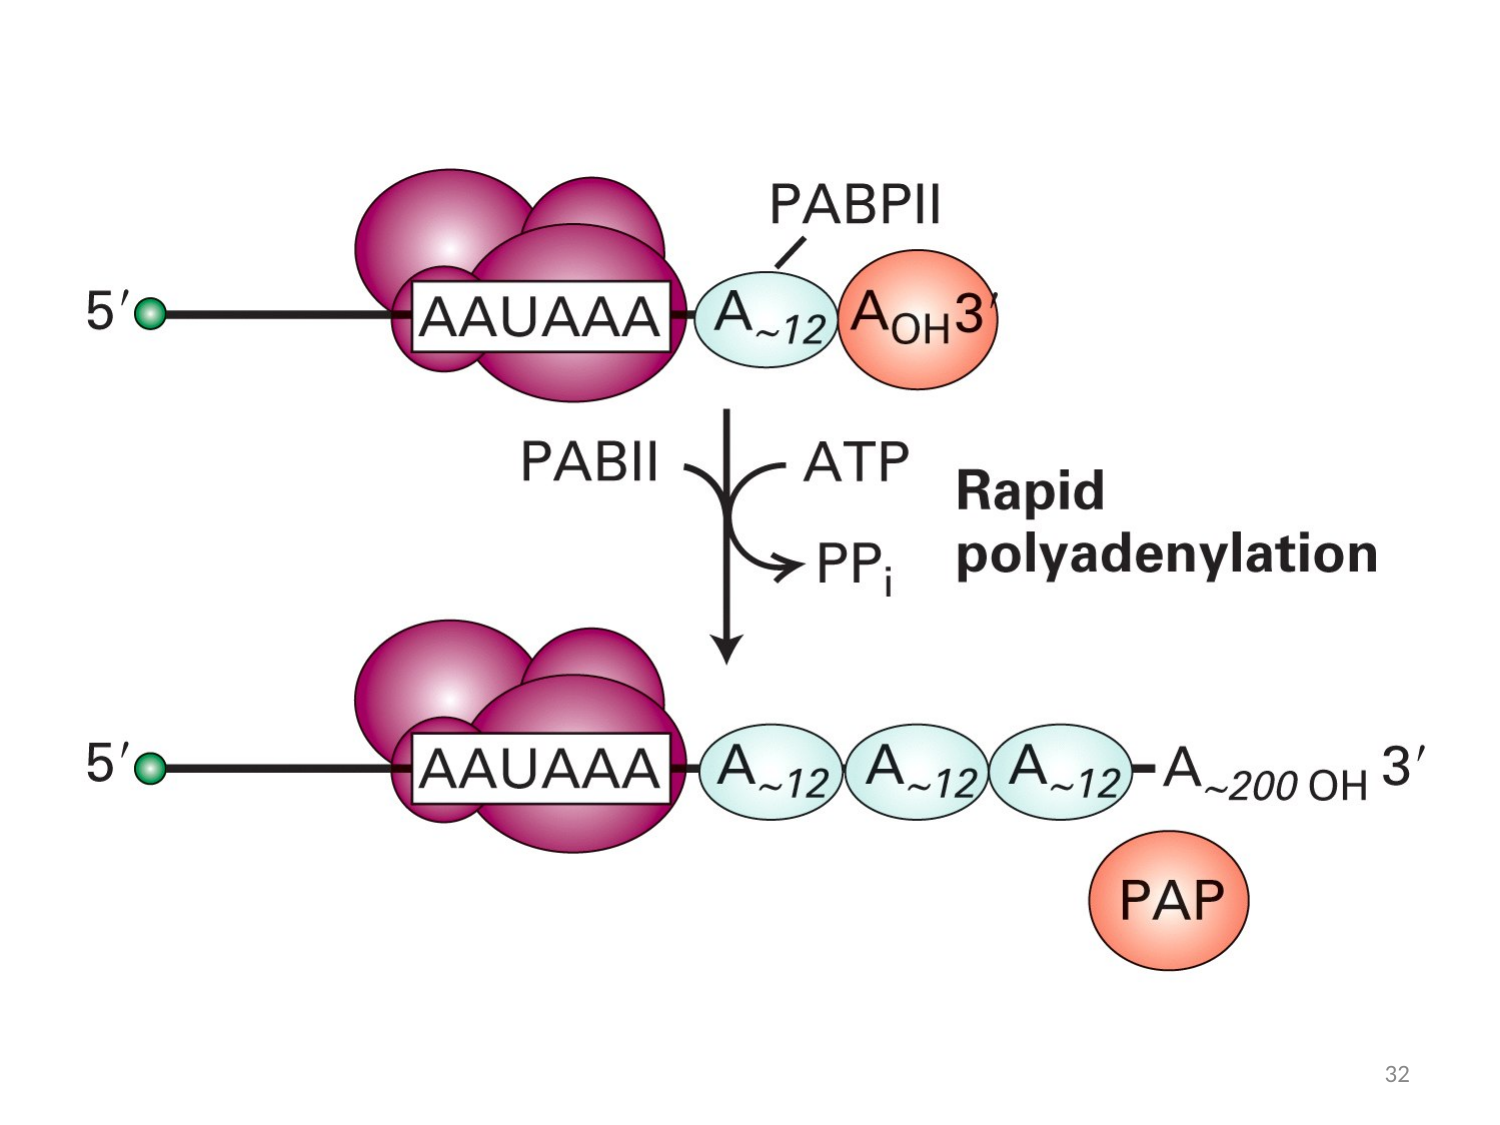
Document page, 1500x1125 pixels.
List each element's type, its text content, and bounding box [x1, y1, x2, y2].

slide_number 32 [1074, 1042, 1425, 1103]
picture [49, 133, 1451, 992]
